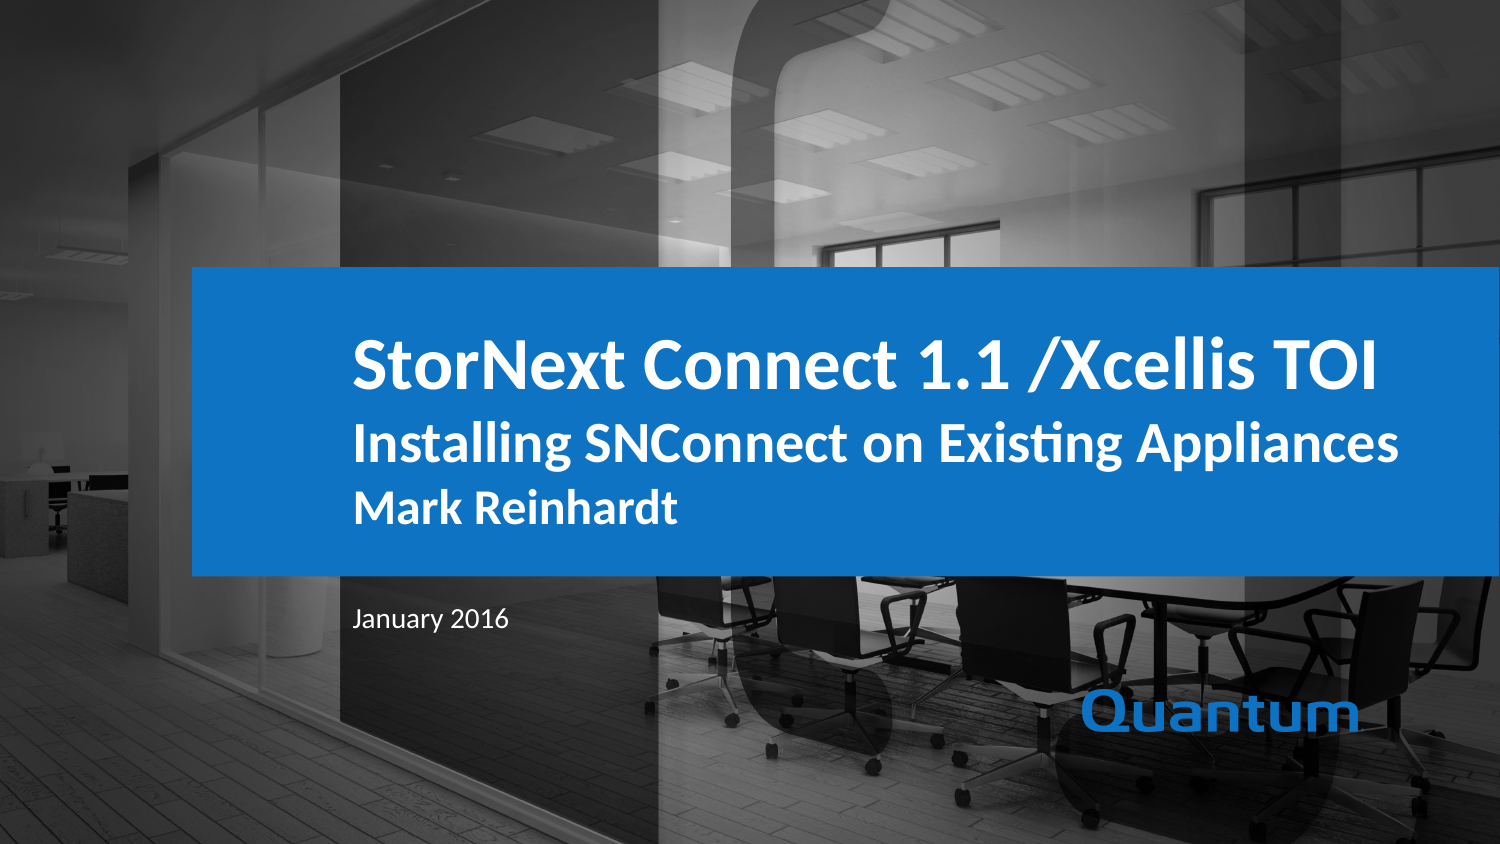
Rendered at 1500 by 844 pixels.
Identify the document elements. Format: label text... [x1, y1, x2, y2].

picture [0, 0, 1500, 844]
list StorNext Connect 1.1 /Xcellis TOI Installing SNConnect on Existing Appliances Mark Reinhardt [337, 242, 1500, 535]
subtitle January 2016 [337, 596, 1275, 694]
